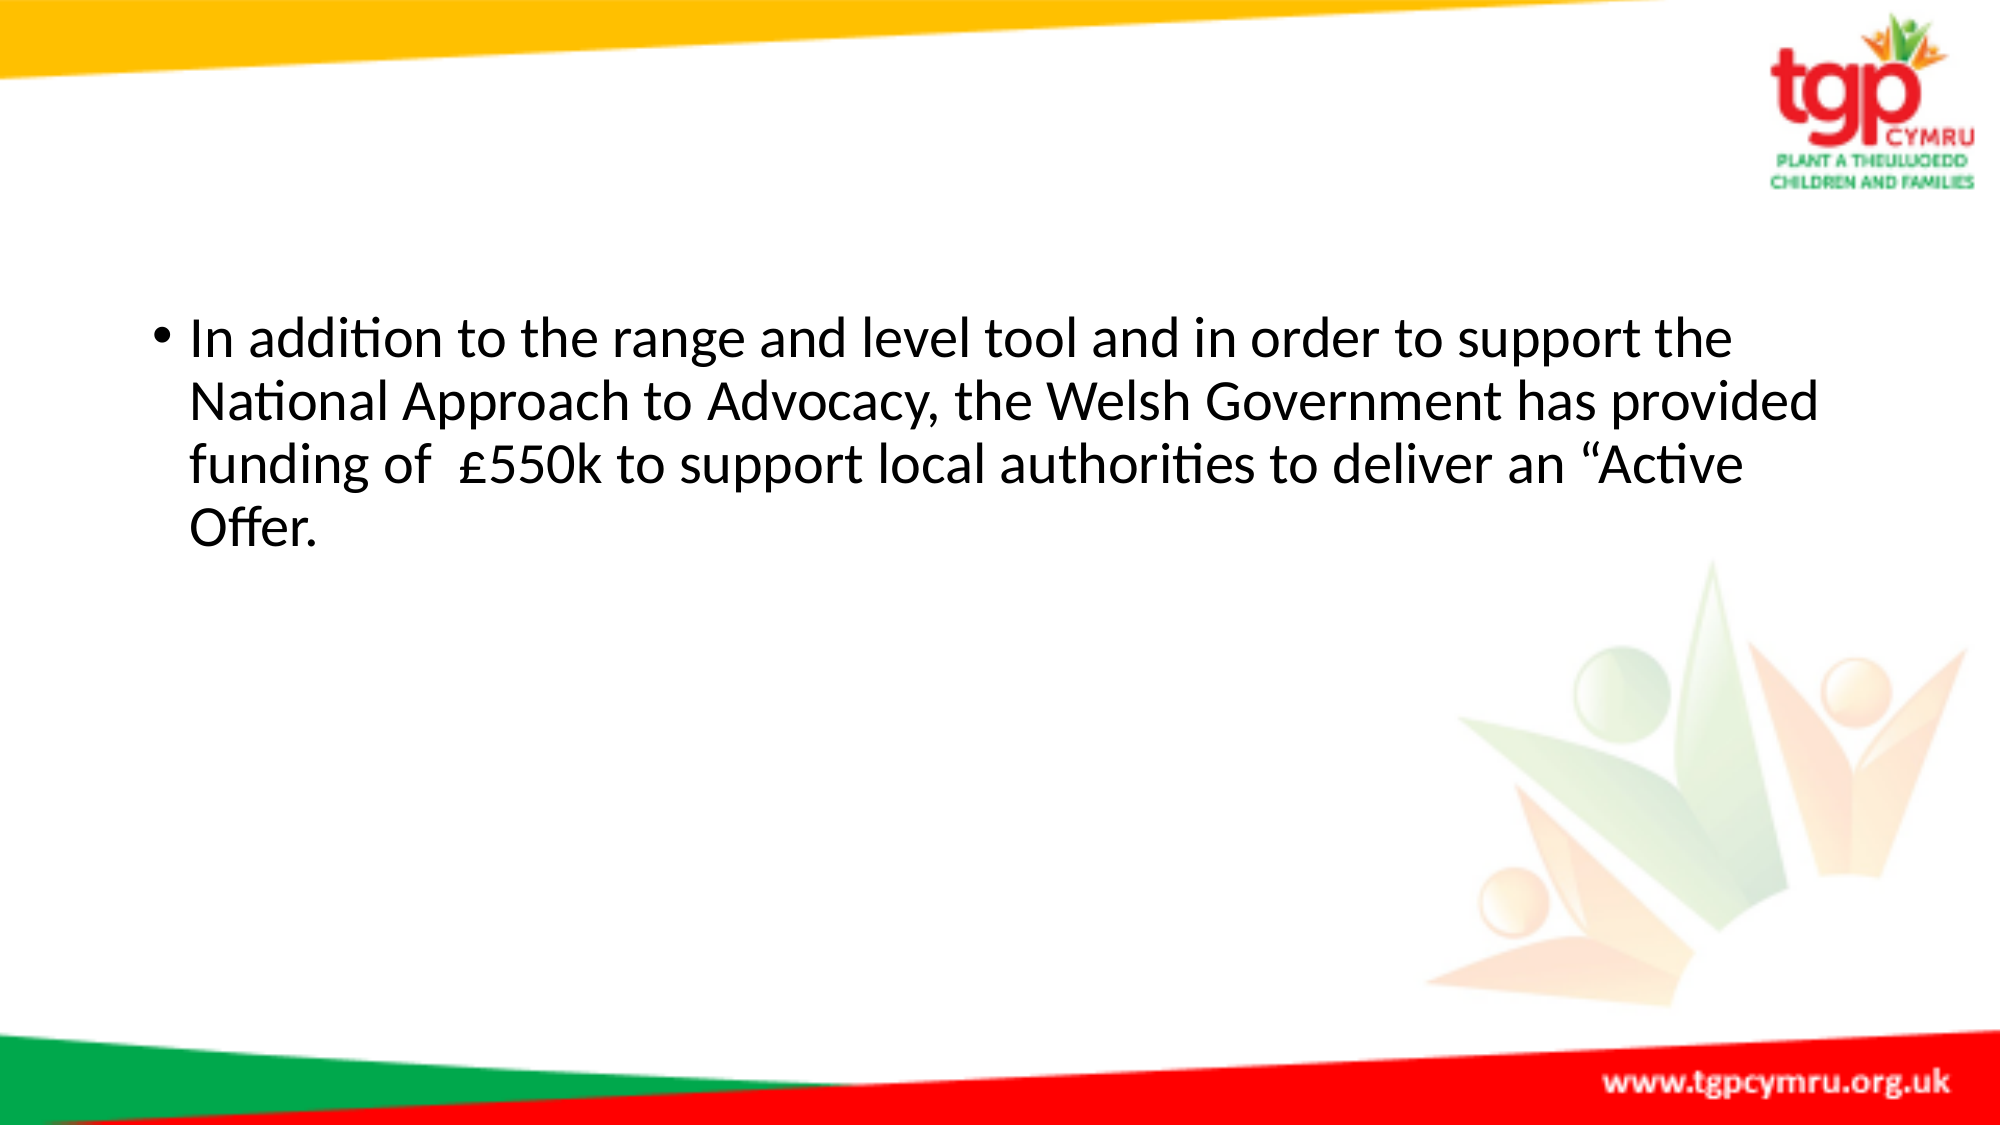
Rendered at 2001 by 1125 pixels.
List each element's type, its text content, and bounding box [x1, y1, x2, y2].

list In addition to the range and level tool and in order to support the National Approach to Advocacy, the Welsh Government has provided funding of £550k to support local authorities to deliver an “Active Offer. [137, 299, 1863, 1014]
picture [0, 0, 2000, 1125]
